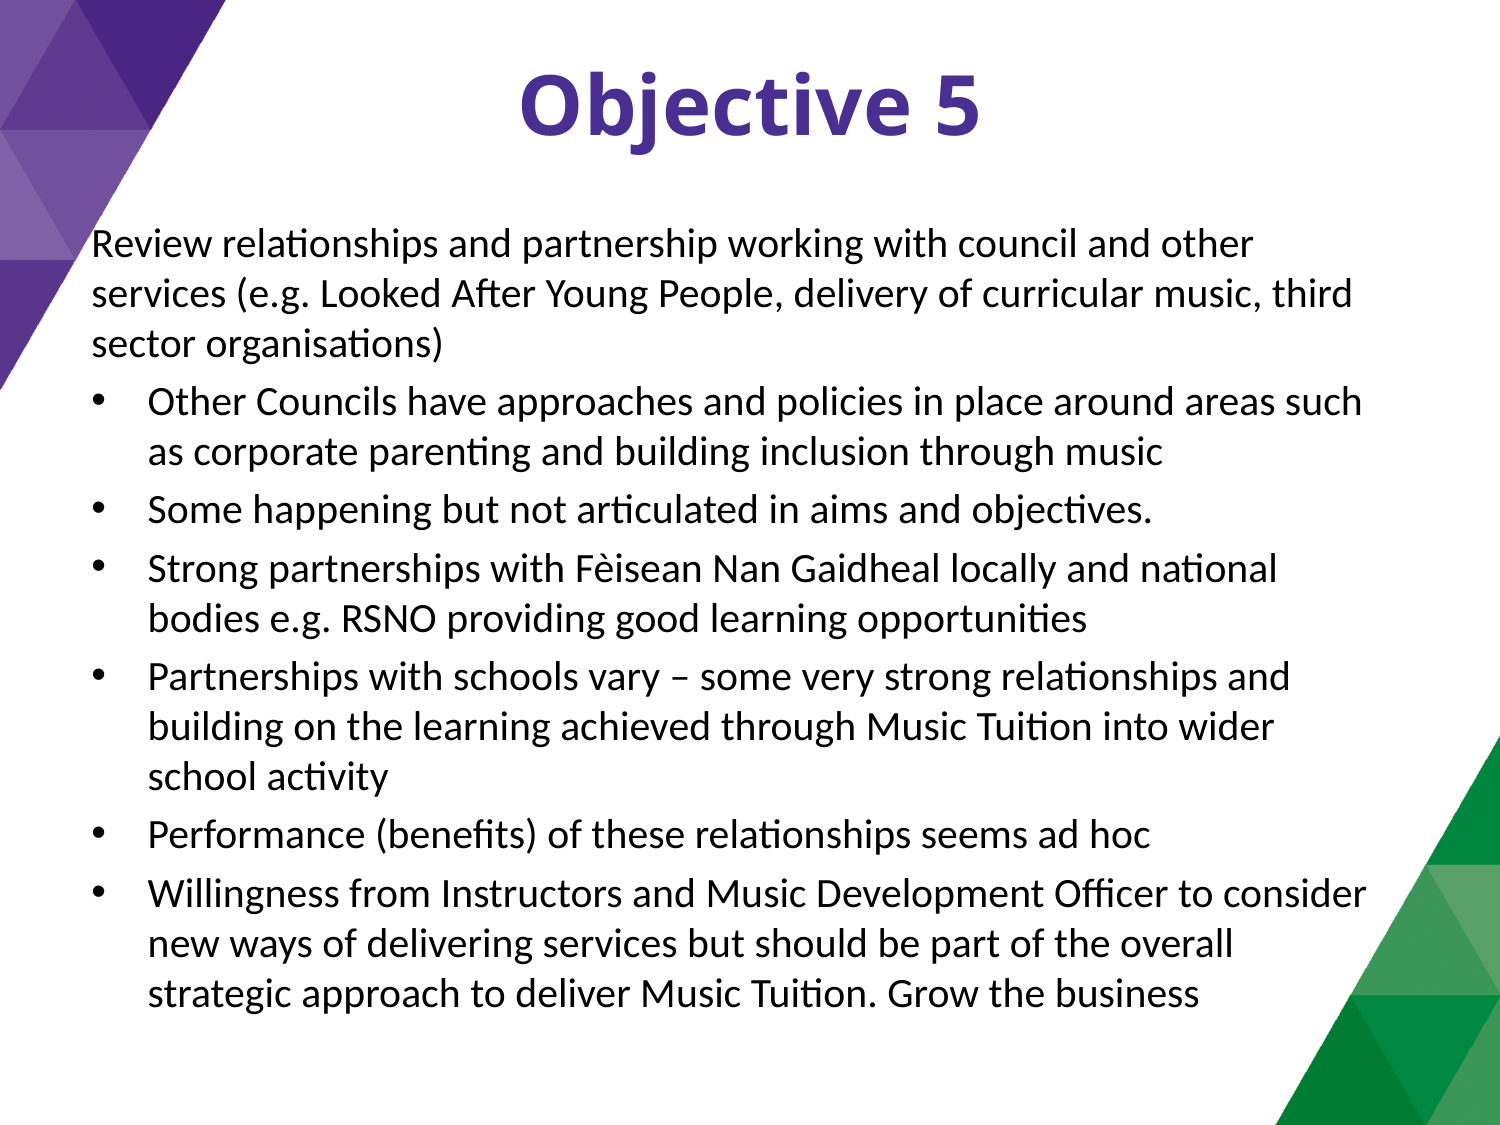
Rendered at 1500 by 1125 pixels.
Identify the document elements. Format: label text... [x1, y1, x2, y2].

title Objective 5 [75, 45, 1425, 161]
picture [1275, 735, 1500, 1125]
list Review relationships and partnership working with council and other services (e.g. Looked After Young People, delivery of curricular music, third sector organisations) Other Councils have approaches and policies in place around areas such as corporate parenting and building inclusion through music Some happening but not articulated in aims and objectives. Strong partnerships with Fèisean Nan Gaidheal locally and national bodies e.g. RSNO providing good learning opportunities Partnerships with schools vary – some very strong relationships and building on the learning achieved through Music Tuition into wider school activity Performance (benefits) of these relationships seems ad hoc Willingness from Instructors and Music Development Officer to consider new ways of delivering services but should be part of the overall strategic approach to deliver Music Tuition. Grow the business [76, 208, 1388, 1047]
picture [0, 0, 226, 390]
